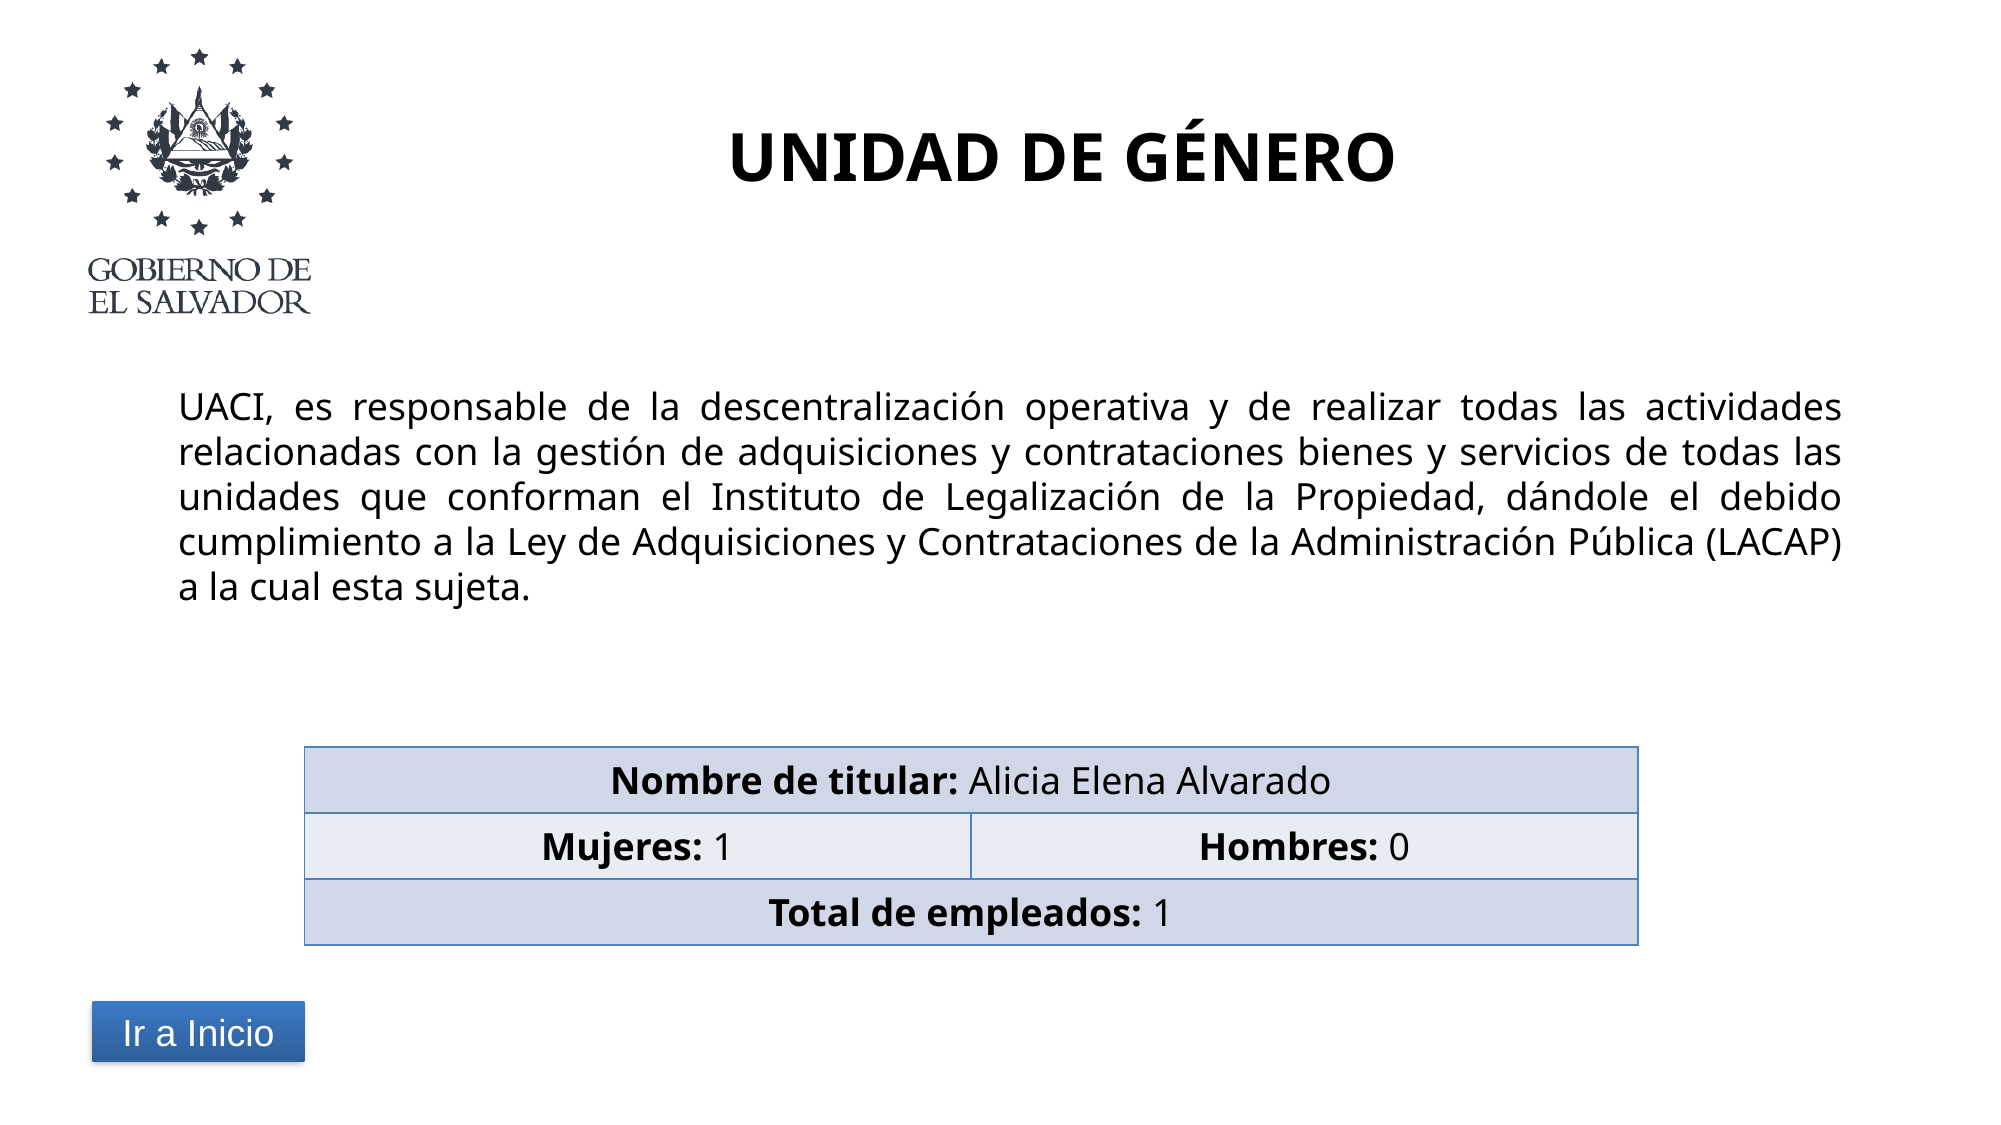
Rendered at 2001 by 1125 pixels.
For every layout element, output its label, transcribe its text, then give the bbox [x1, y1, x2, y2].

table_cell Mujeres: 1 [305, 814, 970, 878]
text_box UNIDAD DE GÉNERO [342, 61, 1964, 249]
table_header Nombre de titular: Alicia Elena Alvarado [305, 748, 1637, 812]
table_cell Total de empleados: 1 [305, 880, 1637, 944]
text_box Ir a Inicio [92, 1001, 305, 1062]
picture [73, 22, 339, 334]
text_box UACI, es responsable de la descentralización operativa y de realizar todas las actividades relacionadas con la gestión de adquisiciones y contrataciones bienes y servicios de todas las unidades que conforman el Instituto de Legalización de la Propiedad, dándole el debido cumplimiento a la Ley de Adquisiciones y Contrataciones de la Administración Pública (LACAP) a la cual esta sujeta. [163, 375, 1859, 1118]
table_cell Hombres: 0 [972, 814, 1637, 878]
